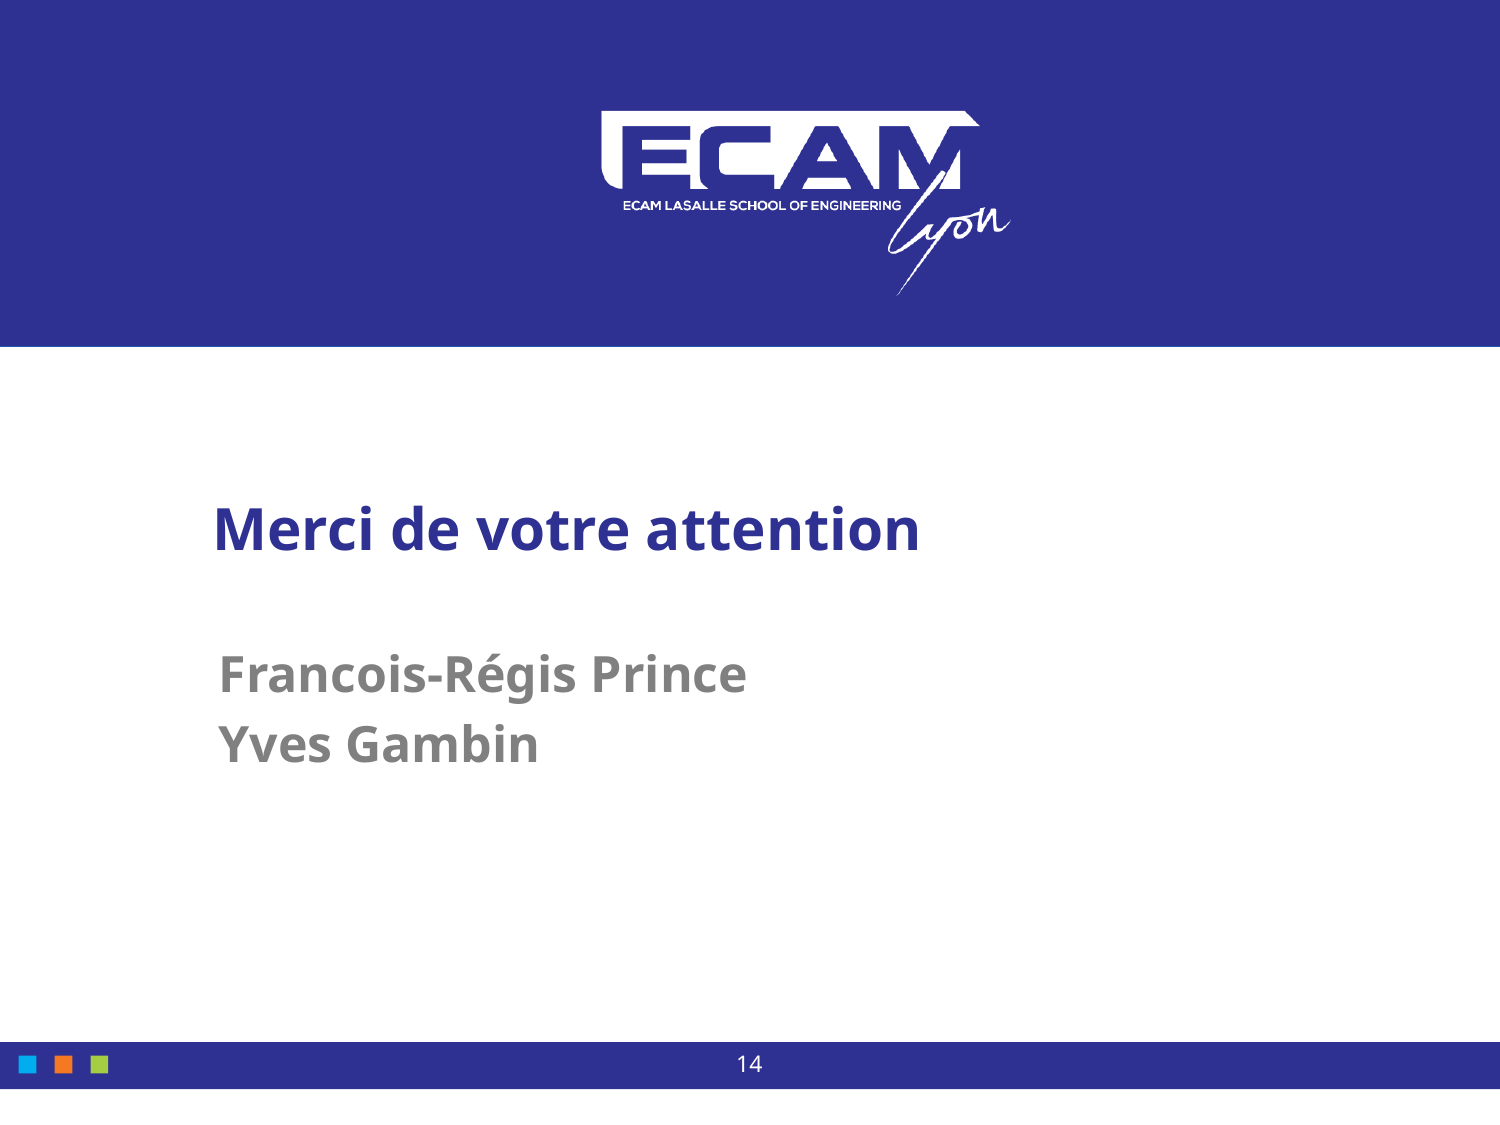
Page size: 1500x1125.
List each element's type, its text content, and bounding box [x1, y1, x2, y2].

slide_number 14 [693, 1042, 806, 1090]
list Francois-Régis Prince Yves Gambin [218, 642, 1282, 931]
picture [581, 0, 1030, 376]
title Merci de votre attention [212, 376, 1472, 563]
